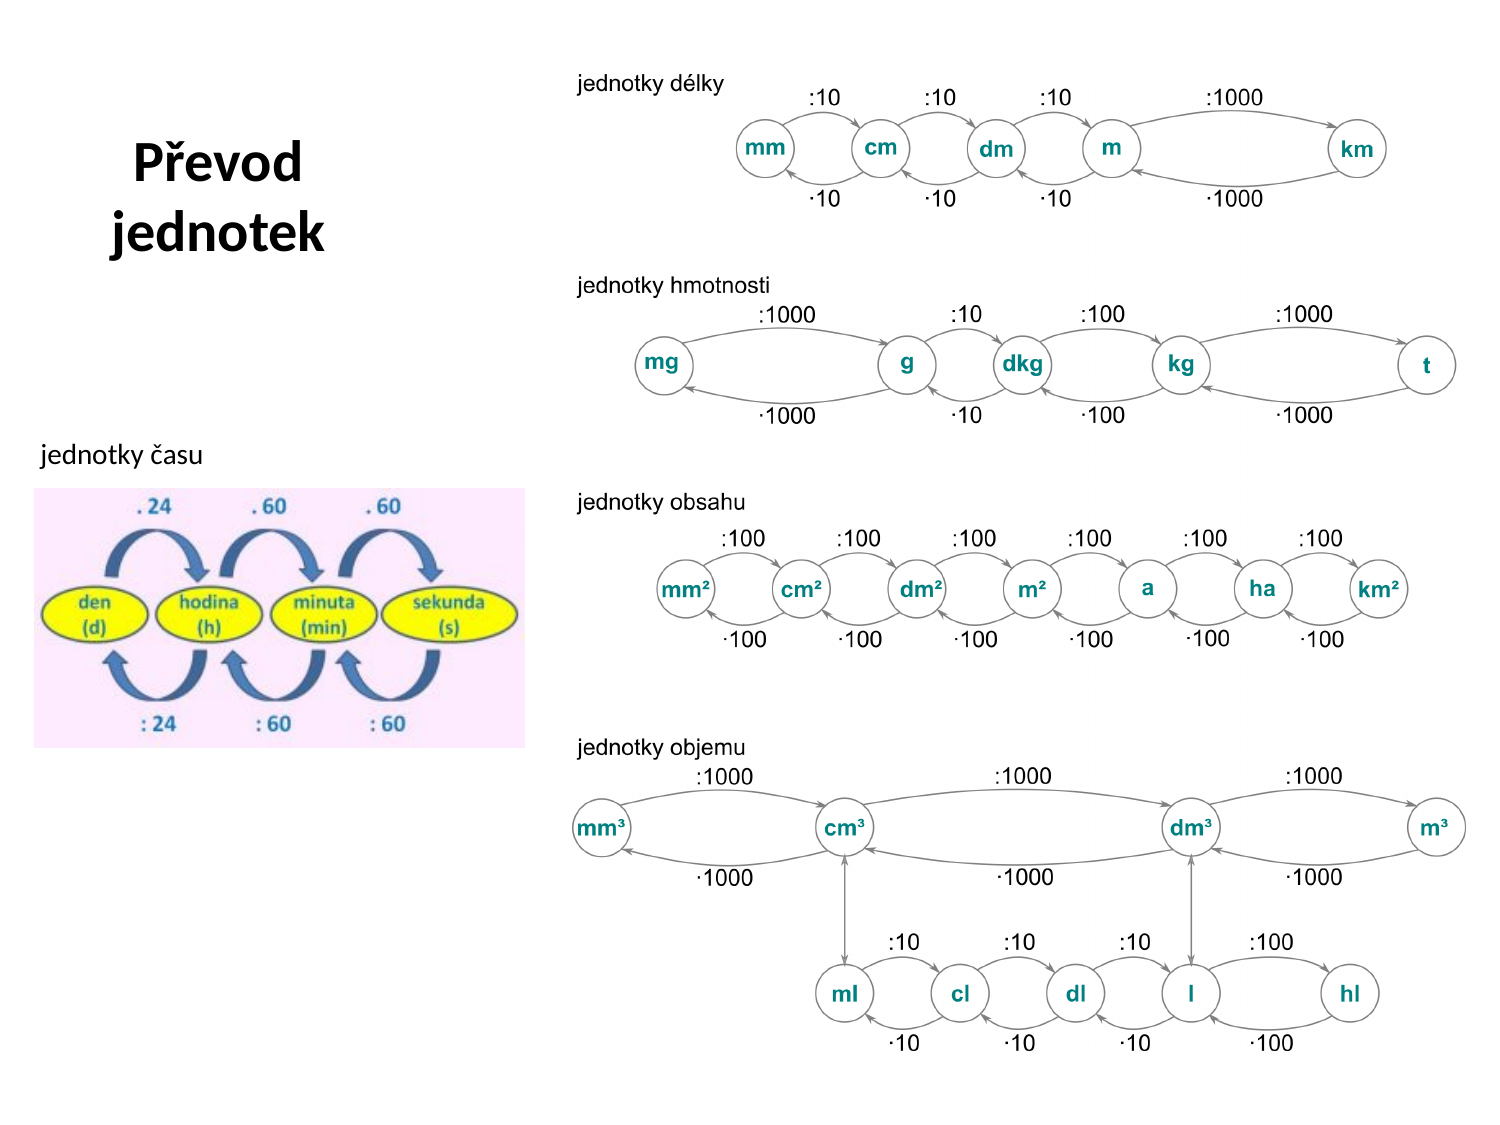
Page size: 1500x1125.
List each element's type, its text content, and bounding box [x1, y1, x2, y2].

picture [572, 74, 1466, 1051]
text_box Převod jednotek [48, 115, 389, 271]
text_box jednotky času [25, 428, 219, 479]
picture [34, 488, 525, 748]
